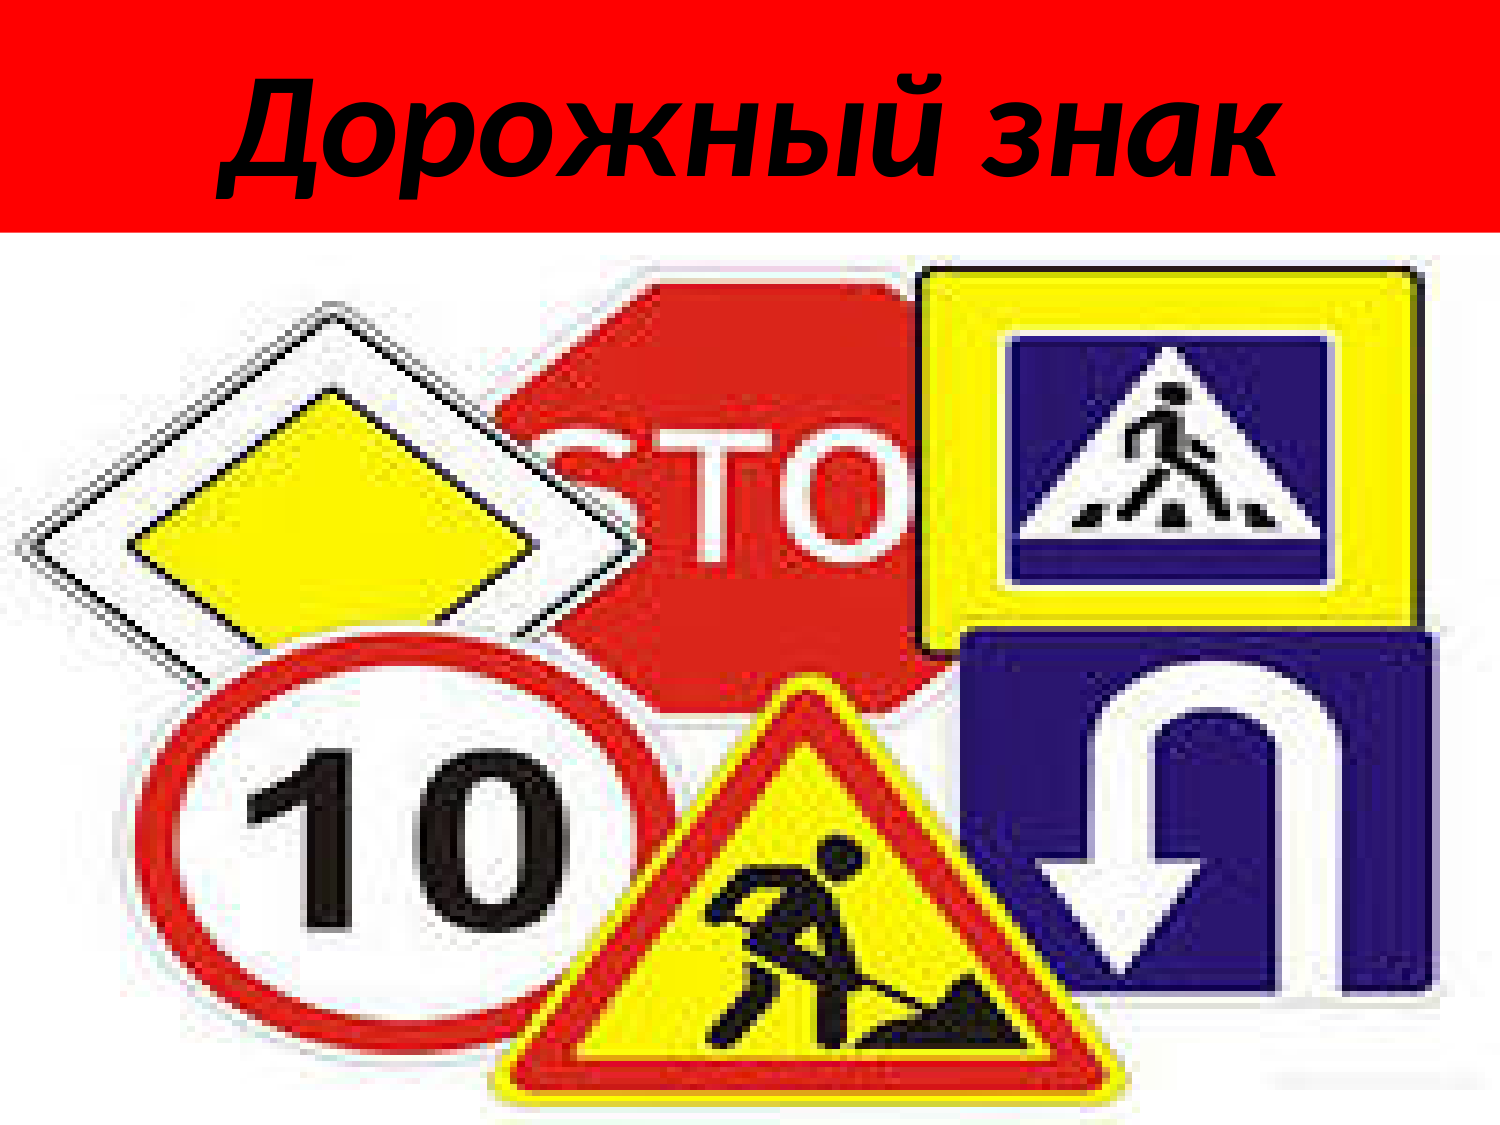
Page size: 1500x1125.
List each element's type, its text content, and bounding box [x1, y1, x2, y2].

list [0, 255, 1500, 1125]
title Дорожный знак [0, 0, 1500, 233]
